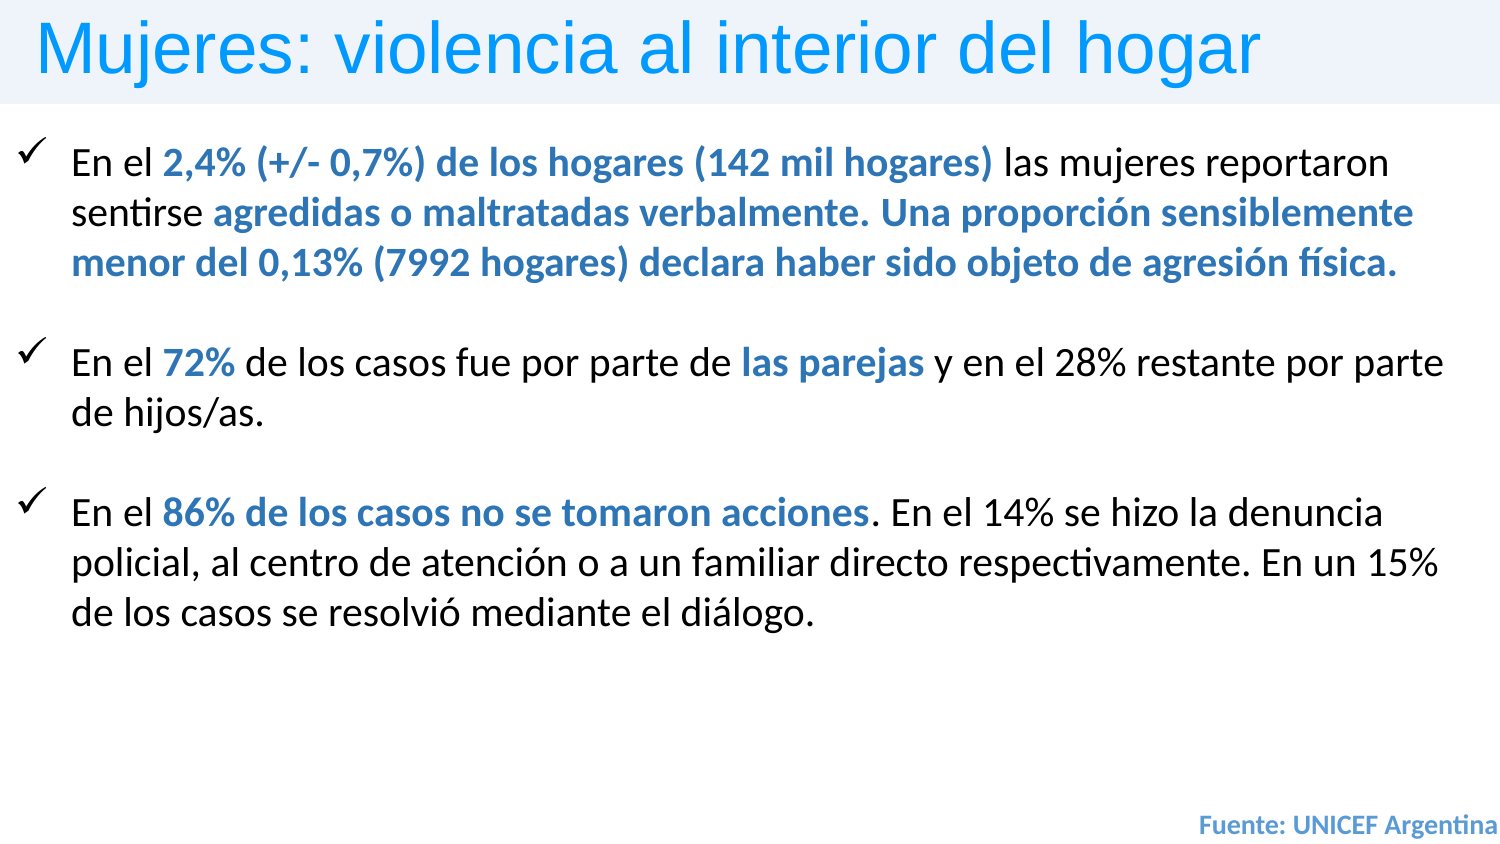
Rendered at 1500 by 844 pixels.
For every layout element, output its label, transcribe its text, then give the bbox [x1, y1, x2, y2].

text_box [0, 0, 1500, 105]
text_box En el 2,4% (+/- 0,7%) de los hogares (142 mil hogares) las mujeres reportaron sentirse agredidas o maltratadas verbalmente. Una proporción sensiblemente menor del 0,13% (7992 hogares) declara haber sido objeto de agresión física. En el 72% de los casos fue por parte de las parejas y en el 28% restante por parte de hijos/as. En el 86% de los casos no se tomaron acciones. En el 14% se hizo la denuncia policial, al centro de atención o a un familiar directo respectivamente. En un 15% de los casos se resolvió mediante el diálogo. [0, 127, 1500, 643]
text_box Fuente: UNICEF Argentina [1184, 798, 1500, 844]
text_box Mujeres: violencia al interior del hogar [20, 3, 1449, 95]
